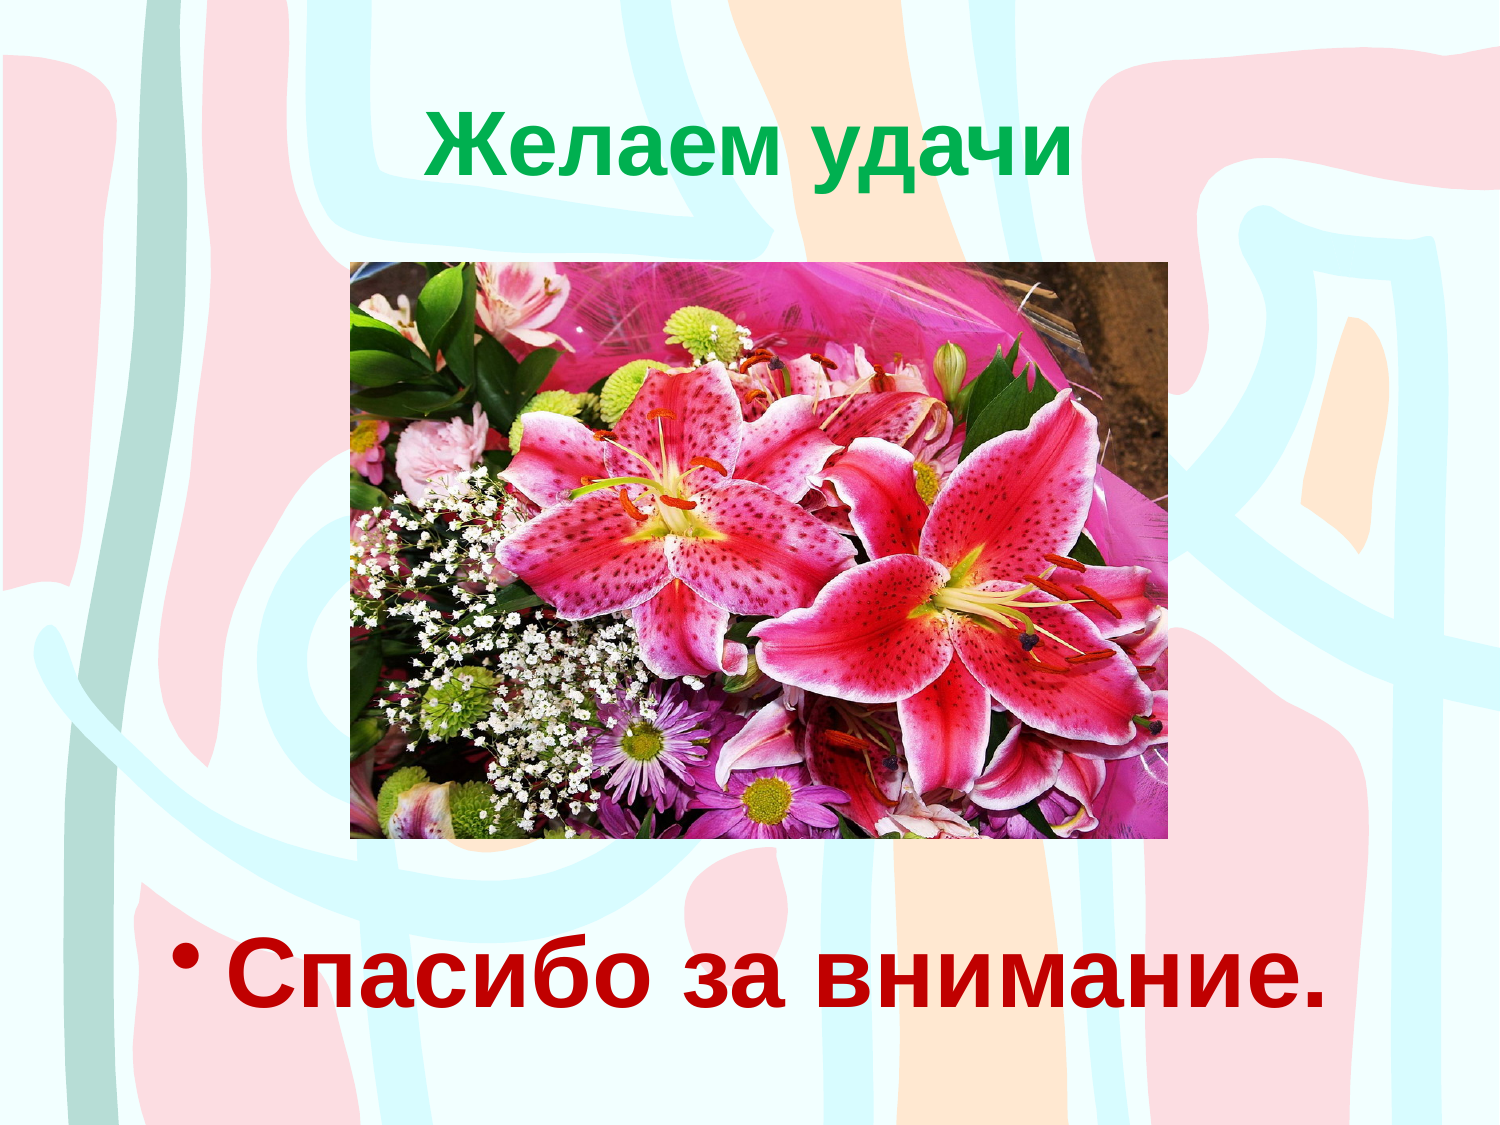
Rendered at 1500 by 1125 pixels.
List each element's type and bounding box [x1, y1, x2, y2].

picture [0, 0, 1500, 1125]
list [349, 262, 1168, 840]
